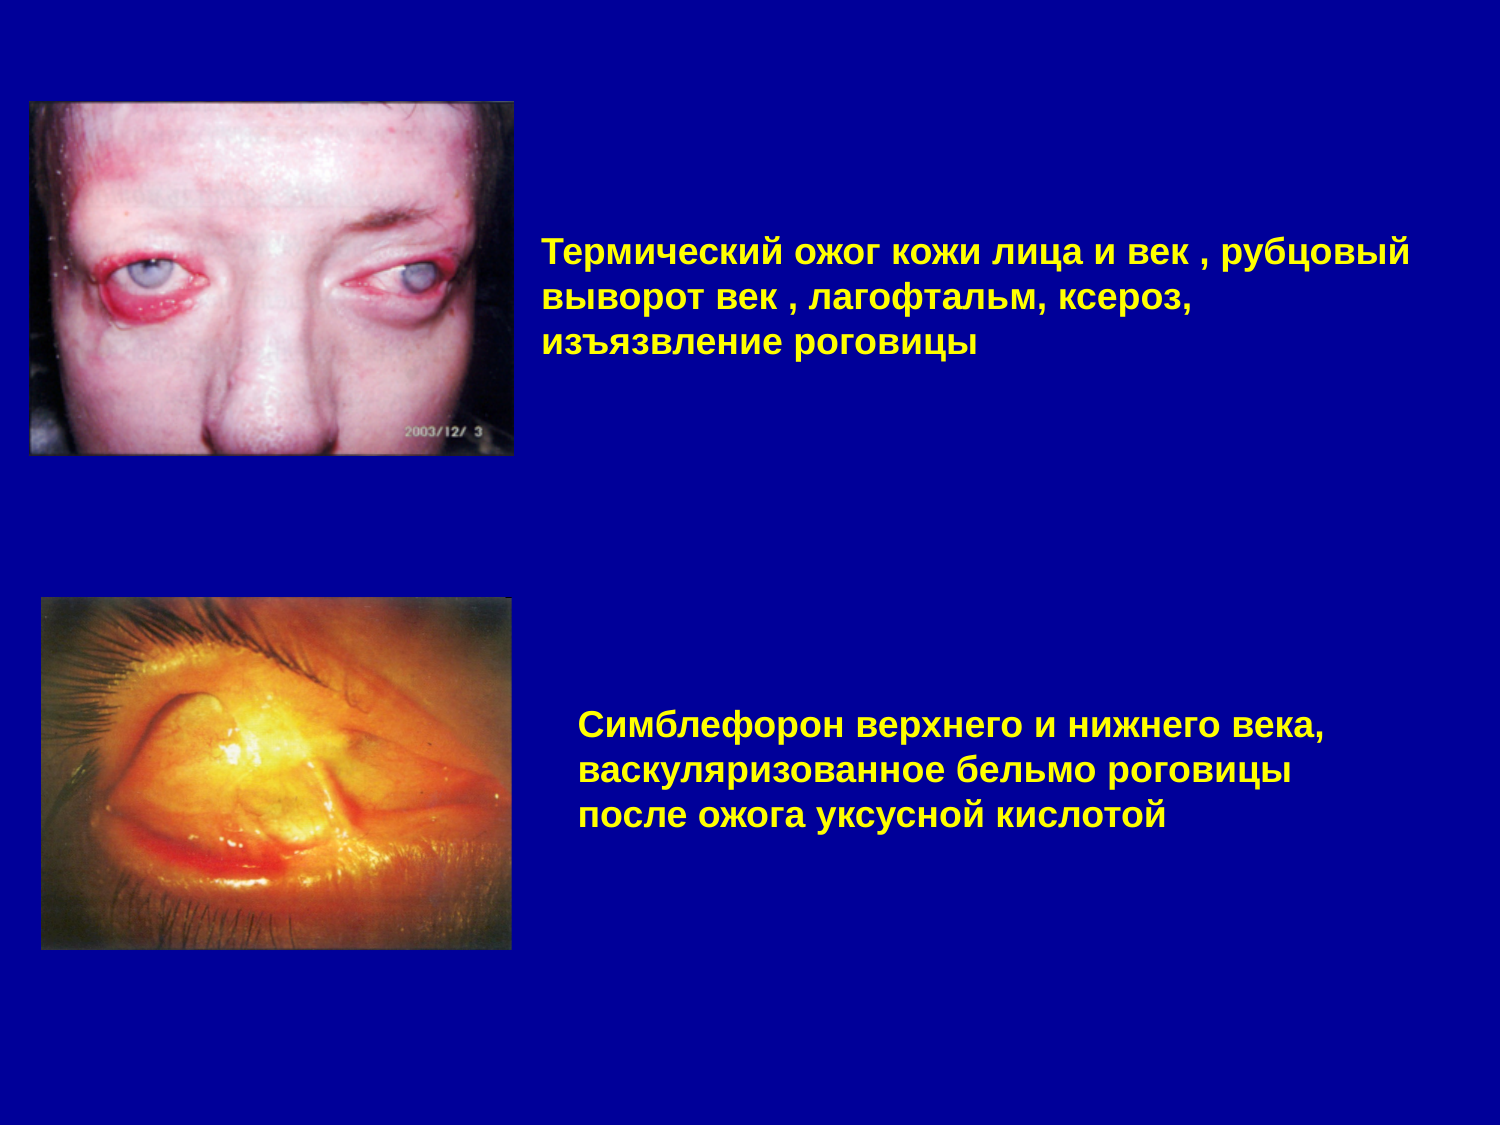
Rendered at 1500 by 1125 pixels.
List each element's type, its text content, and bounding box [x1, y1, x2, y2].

picture [41, 597, 512, 950]
text_box Термический ожог кожи лица и век , рубцовый выворот век , лагофтальм, ксероз, изъязвление роговицы [514, 219, 1437, 370]
text_box Симблефорон верхнего и нижнего века, васкуляризованное бельмо роговицы после ожога уксусной кислотой [552, 692, 1351, 843]
picture [29, 101, 514, 456]
